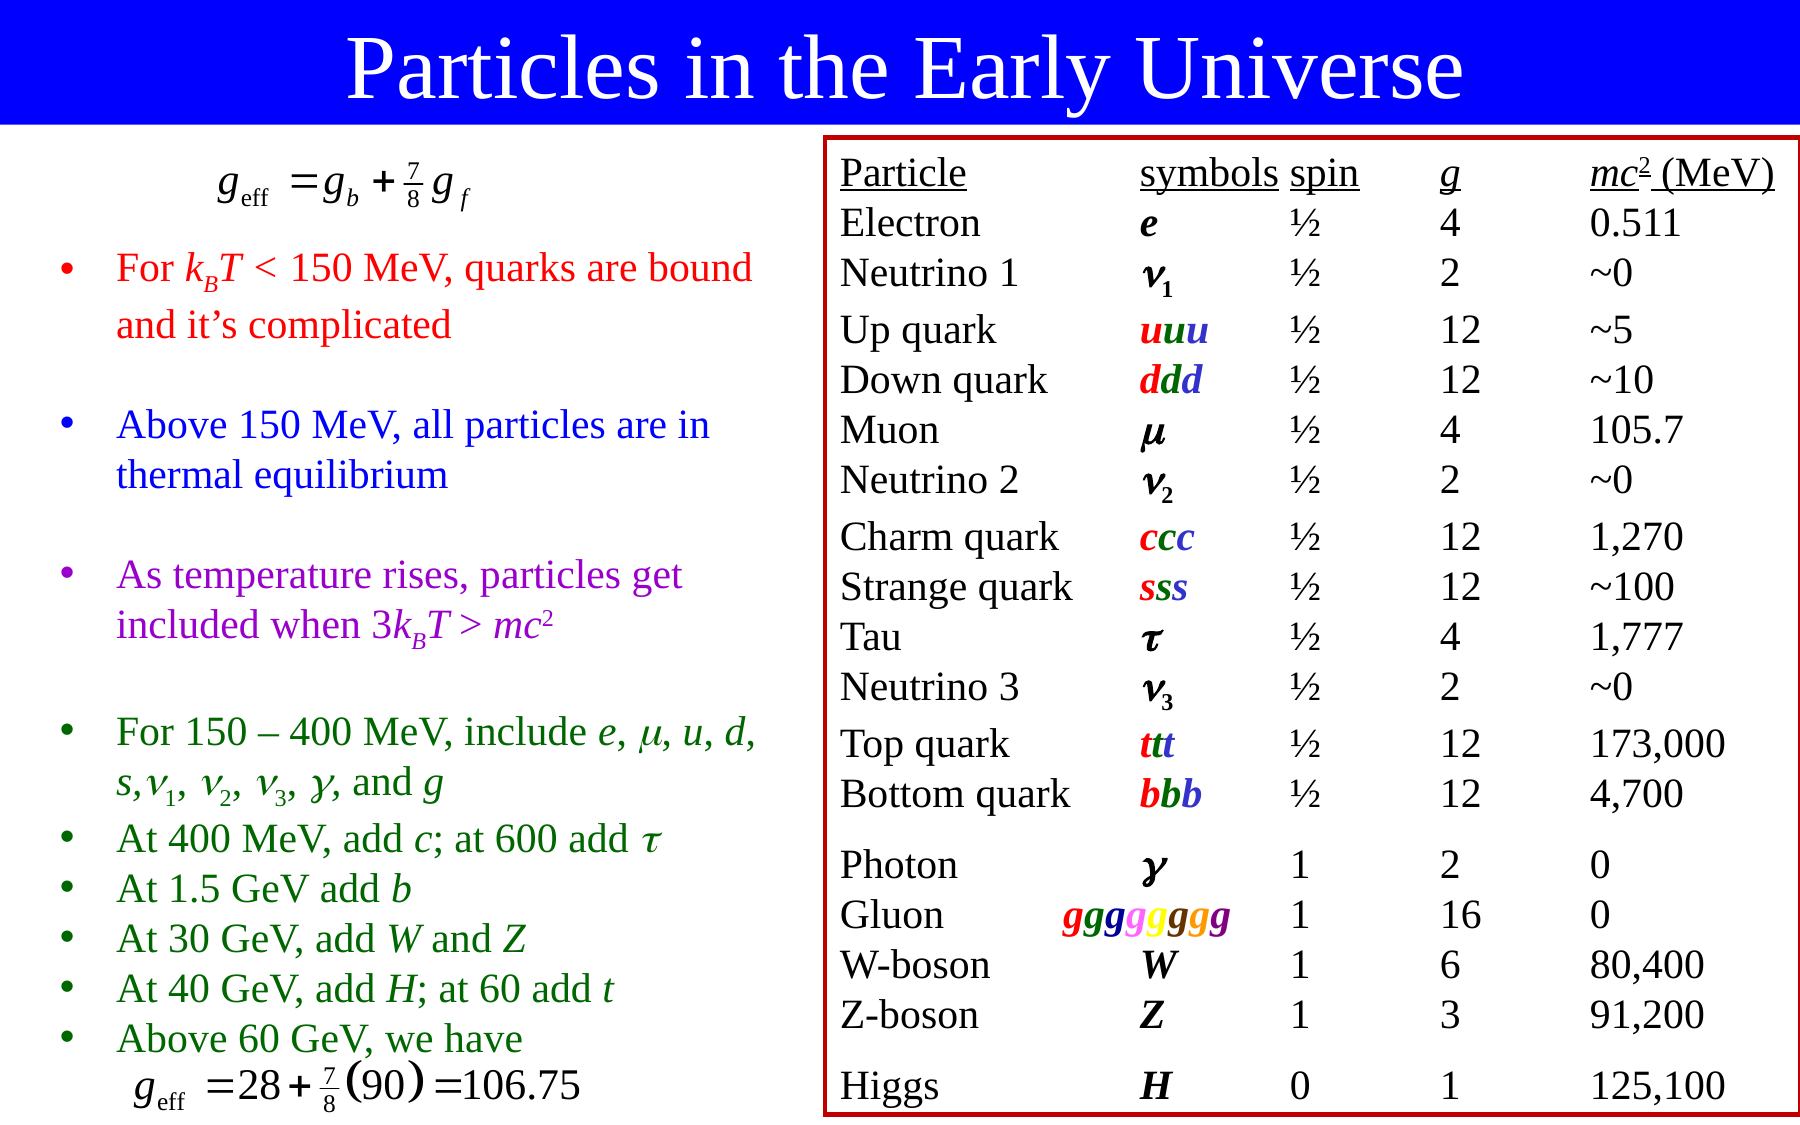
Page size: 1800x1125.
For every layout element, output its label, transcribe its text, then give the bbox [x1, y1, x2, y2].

text_box For kBT < 150 MeV, quarks are bound and it’s complicated Above 150 MeV, all particles are in thermal equilibrium As temperature rises, particles get included when 3kBT > mc2 For 150 – 400 MeV, include e, , u, d, s,1, 2, 3, , and g At 400 MeV, add c; at 600 add  At 1.5 GeV add b At 30 GeV, add W and Z At 40 GeV, add H; at 60 add t Above 60 GeV, we have [45, 232, 825, 1069]
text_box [124, 1051, 589, 1125]
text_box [208, 150, 483, 221]
text_box Particle symbols spin g mc2 (MeV) Electron e ½ 4 0.511 Neutrino 1 1 ½ 2 ~0 Up quark uuu ½ 12 ~5 Down quark ddd ½ 12 ~10 Muon  ½ 4 105.7 Neutrino 2 2 ½ 2 ~0 Charm quark ccc ½ 12 1,270 Strange quark sss ½ 12 ~100 Tau  ½ 4 1,777 Neutrino 3 3 ½ 2 ~0 Top quark ttt ½ 12 173,000 Bottom quark bbb ½ 12 4,700 Photon  1 2 0 Gluon gggggggg 1 16 0 W-boson W 1 6 80,400 Z-boson Z 1 3 91,200 Higgs H 0 1 125,100 [824, 137, 1800, 1115]
text_box Particles in the Early Universe [0, 0, 1800, 125]
